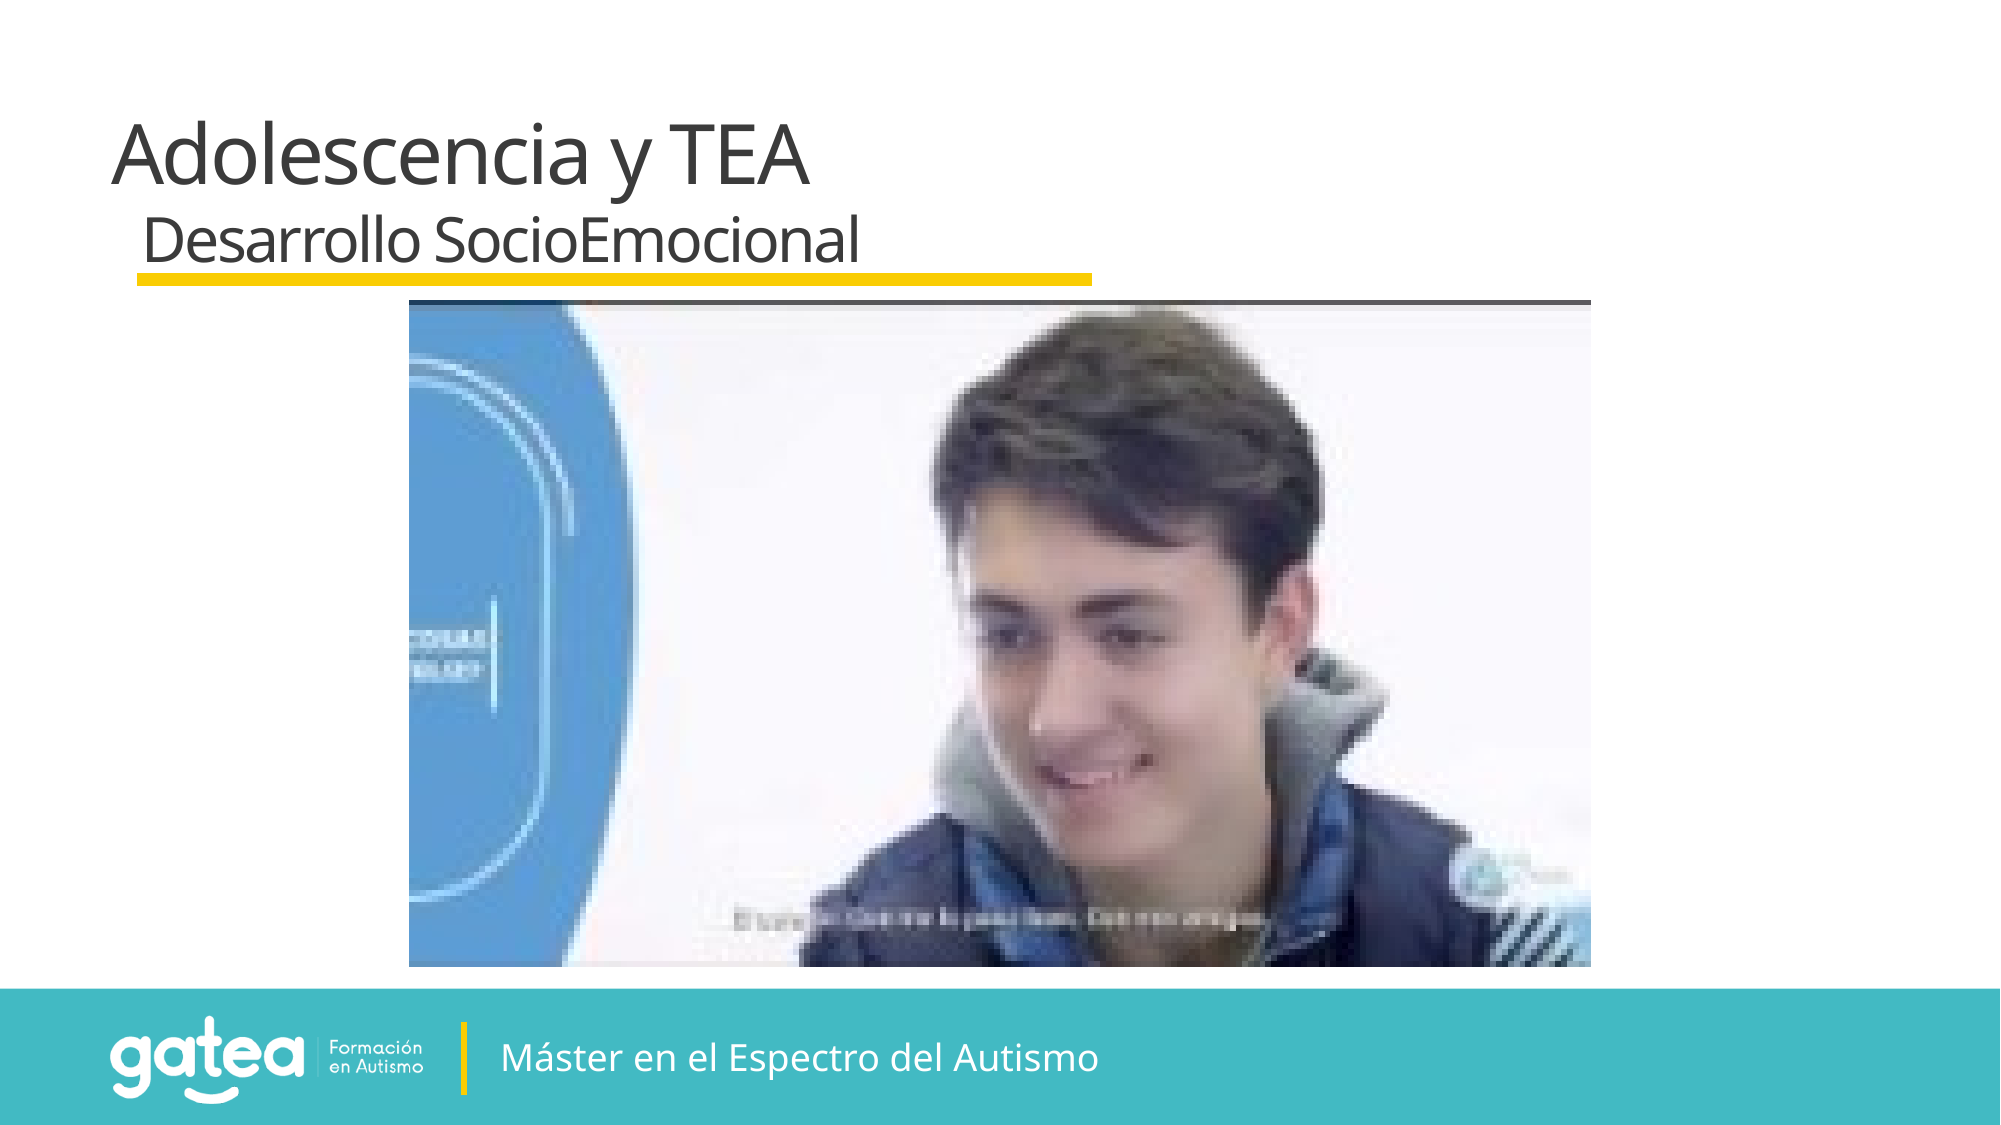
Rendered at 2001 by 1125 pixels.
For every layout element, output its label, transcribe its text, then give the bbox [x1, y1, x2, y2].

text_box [408, 299, 1591, 968]
picture [110, 1015, 423, 1104]
text_box Desarrollo SocioEmocional [140, 198, 1203, 275]
text_box Adolescencia y TEA [110, 100, 1605, 202]
